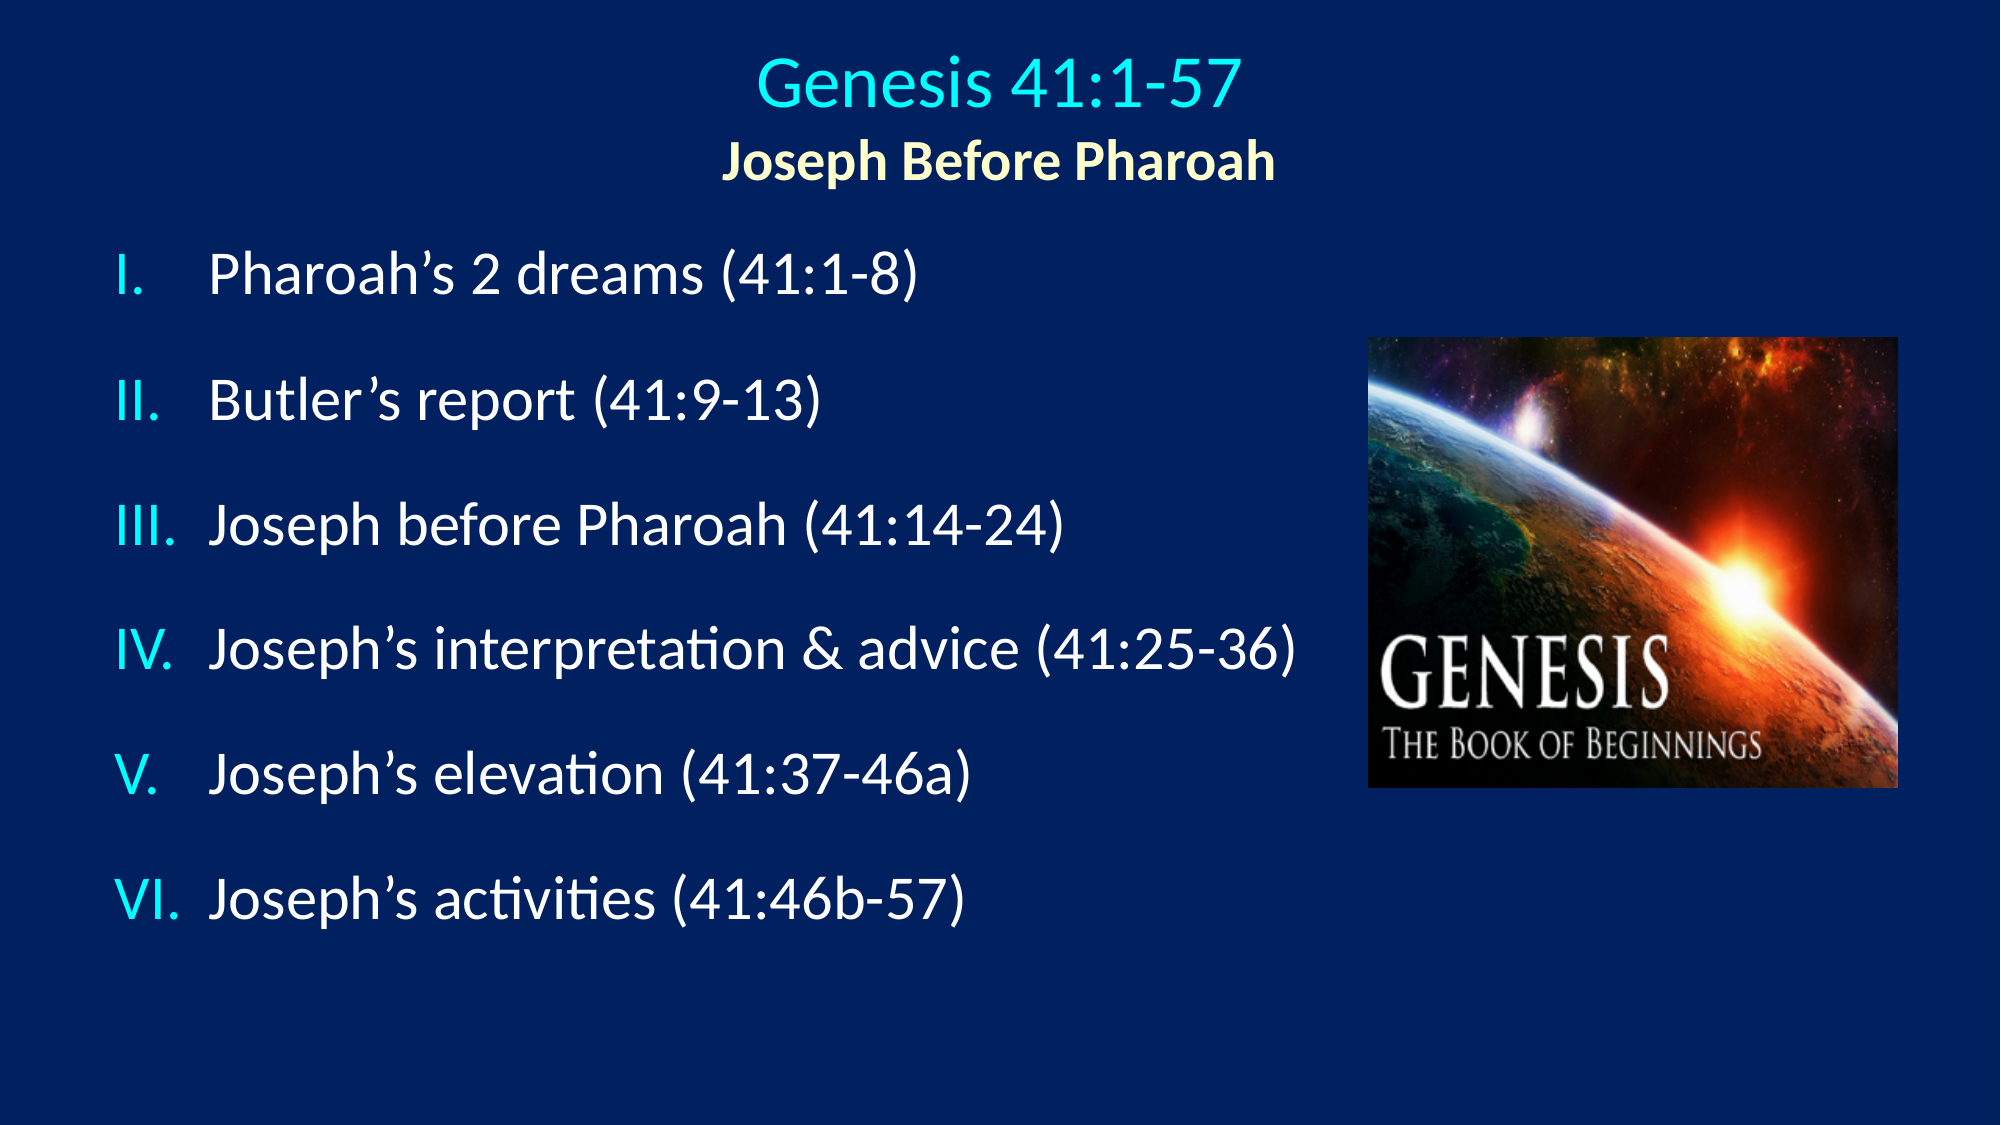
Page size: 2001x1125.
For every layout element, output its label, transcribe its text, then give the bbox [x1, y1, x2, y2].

picture [1367, 337, 1898, 788]
title Genesis 41:1-57 Joseph Before Pharoah [467, 37, 1532, 188]
list Pharoah’s 2 dreams (41:1-8) Butler’s report (41:9-13) Joseph before Pharoah (41:14-24) Joseph’s interpretation & advice (41:25-36) Joseph’s elevation (41:37-46a) Joseph’s activities (41:46b-57) [99, 224, 1431, 788]
